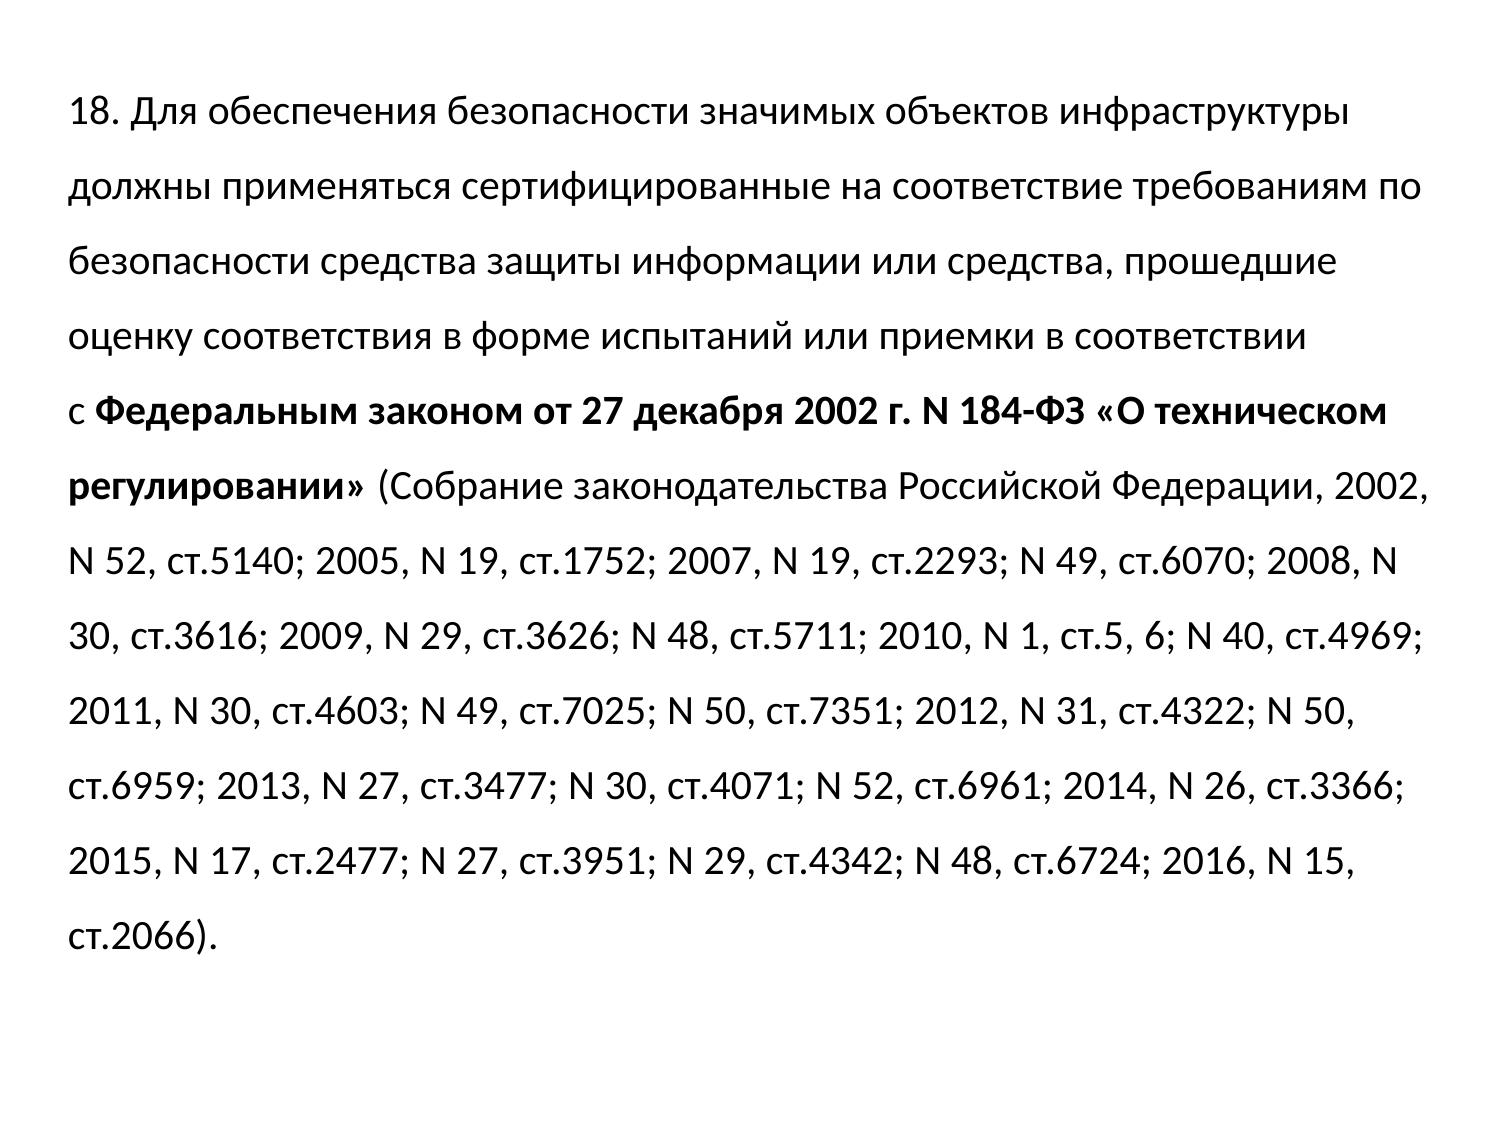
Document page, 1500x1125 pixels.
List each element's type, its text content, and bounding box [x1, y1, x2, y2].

text_box 18. Для обеспечения безопасности значимых объектов инфраструктуры должны применяться сертифицированные на соответствие требованиям по безопасности средства защиты информации или средства, прошедшие оценку соответствия в форме испытаний или приемки в соответствии с Федеральным законом от 27 декабря 2002 г. N 184-ФЗ «О техническом регулировании» (Собрание законодательства Российской Федерации, 2002, N 52, ст.5140; 2005, N 19, ст.1752; 2007, N 19, ст.2293; N 49, ст.6070; 2008, N 30, ст.3616; 2009, N 29, ст.3626; N 48, ст.5711; 2010, N 1, ст.5, 6; N 40, ст.4969; 2011, N 30, ст.4603; N 49, ст.7025; N 50, ст.7351; 2012, N 31, ст.4322; N 50, ст.6959; 2013, N 27, ст.3477; N 30, ст.4071; N 52, ст.6961; 2014, N 26, ст.3366; 2015, N 17, ст.2477; N 27, ст.3951; N 29, ст.4342; N 48, ст.6724; 2016, N 15, ст.2066). [53, 0, 1459, 965]
